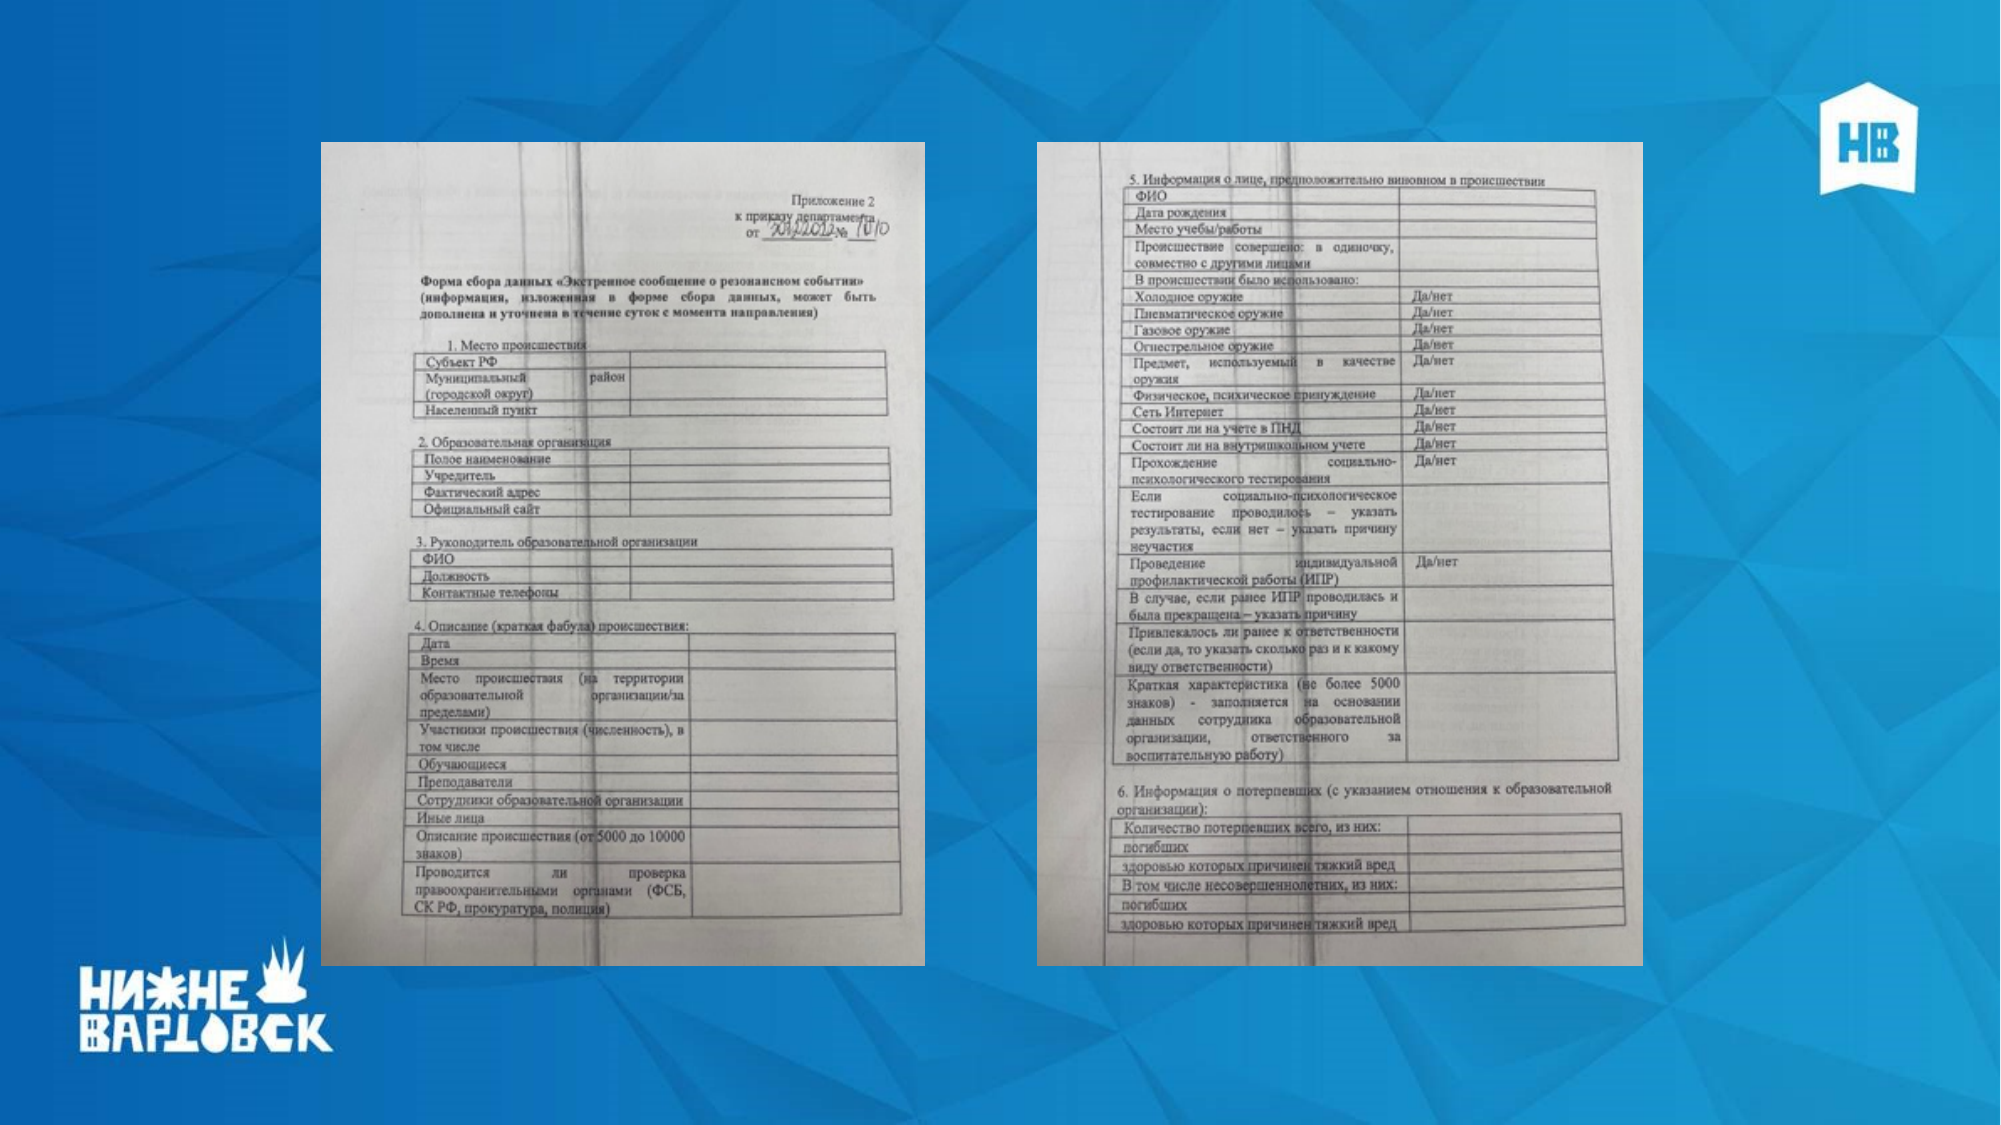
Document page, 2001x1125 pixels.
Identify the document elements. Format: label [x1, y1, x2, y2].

list [321, 142, 925, 966]
picture [0, 0, 2001, 1125]
